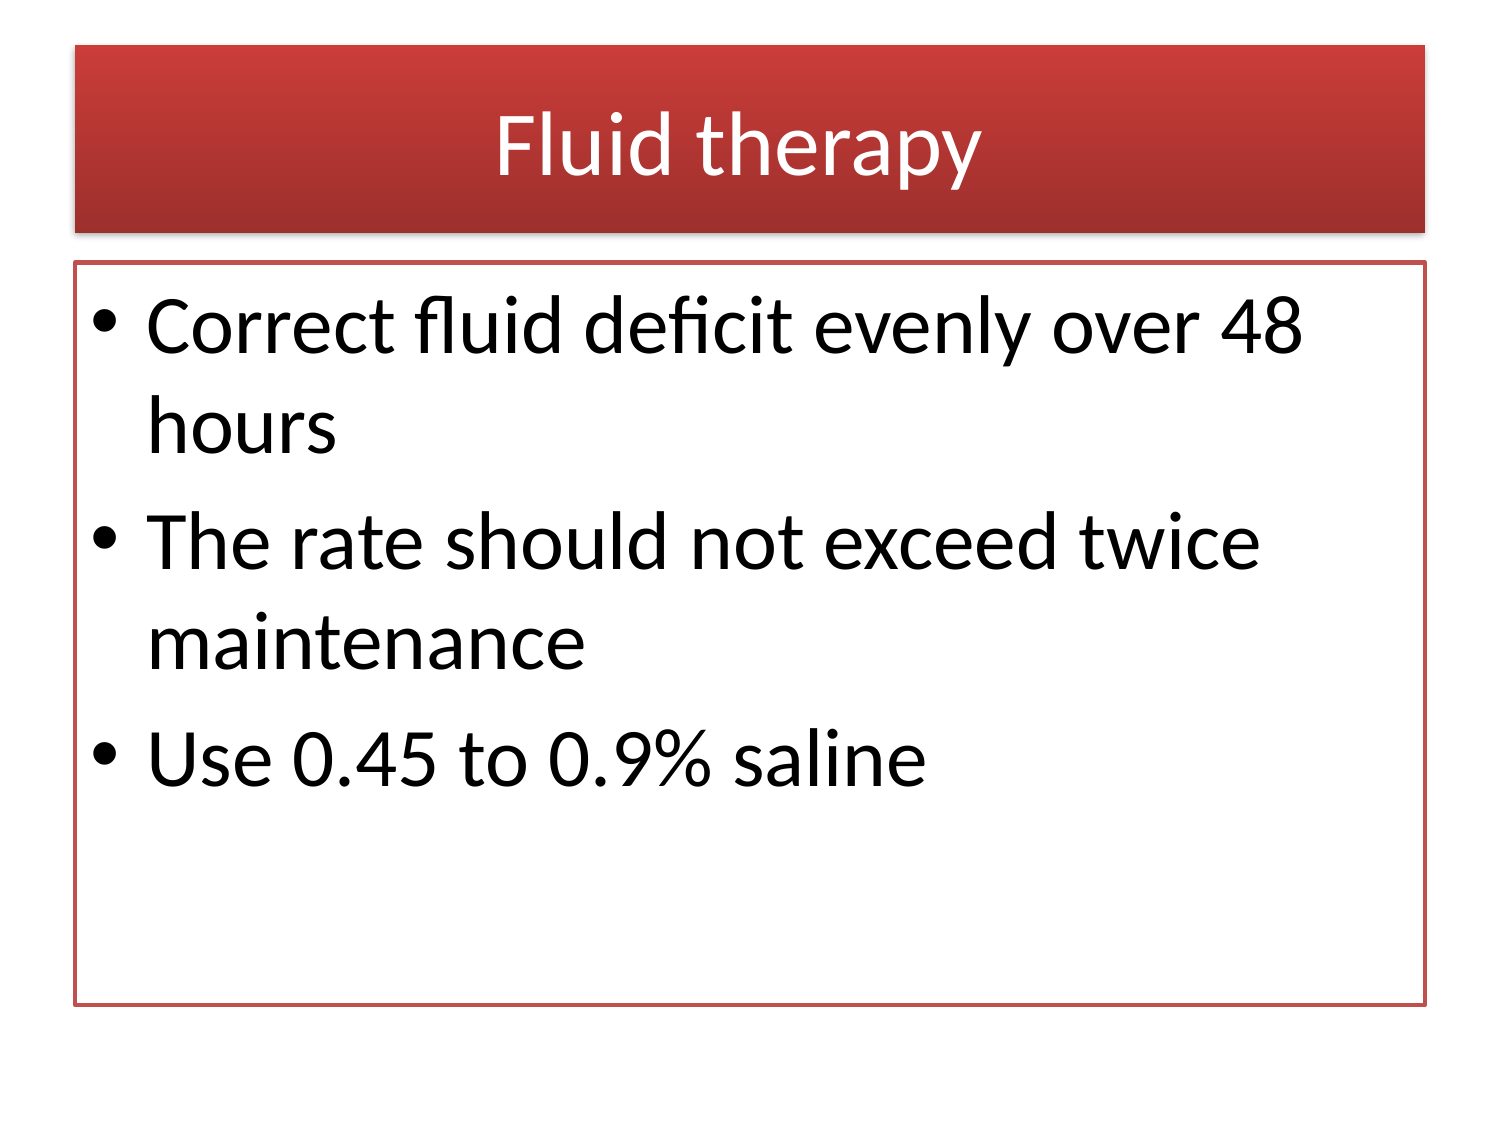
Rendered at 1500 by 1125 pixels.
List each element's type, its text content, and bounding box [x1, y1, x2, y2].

list Correct fluid deficit evenly over 48 hours The rate should not exceed twice maintenance Use 0.45 to 0.9% saline [73, 260, 1427, 1007]
title Fluid therapy [75, 45, 1425, 233]
